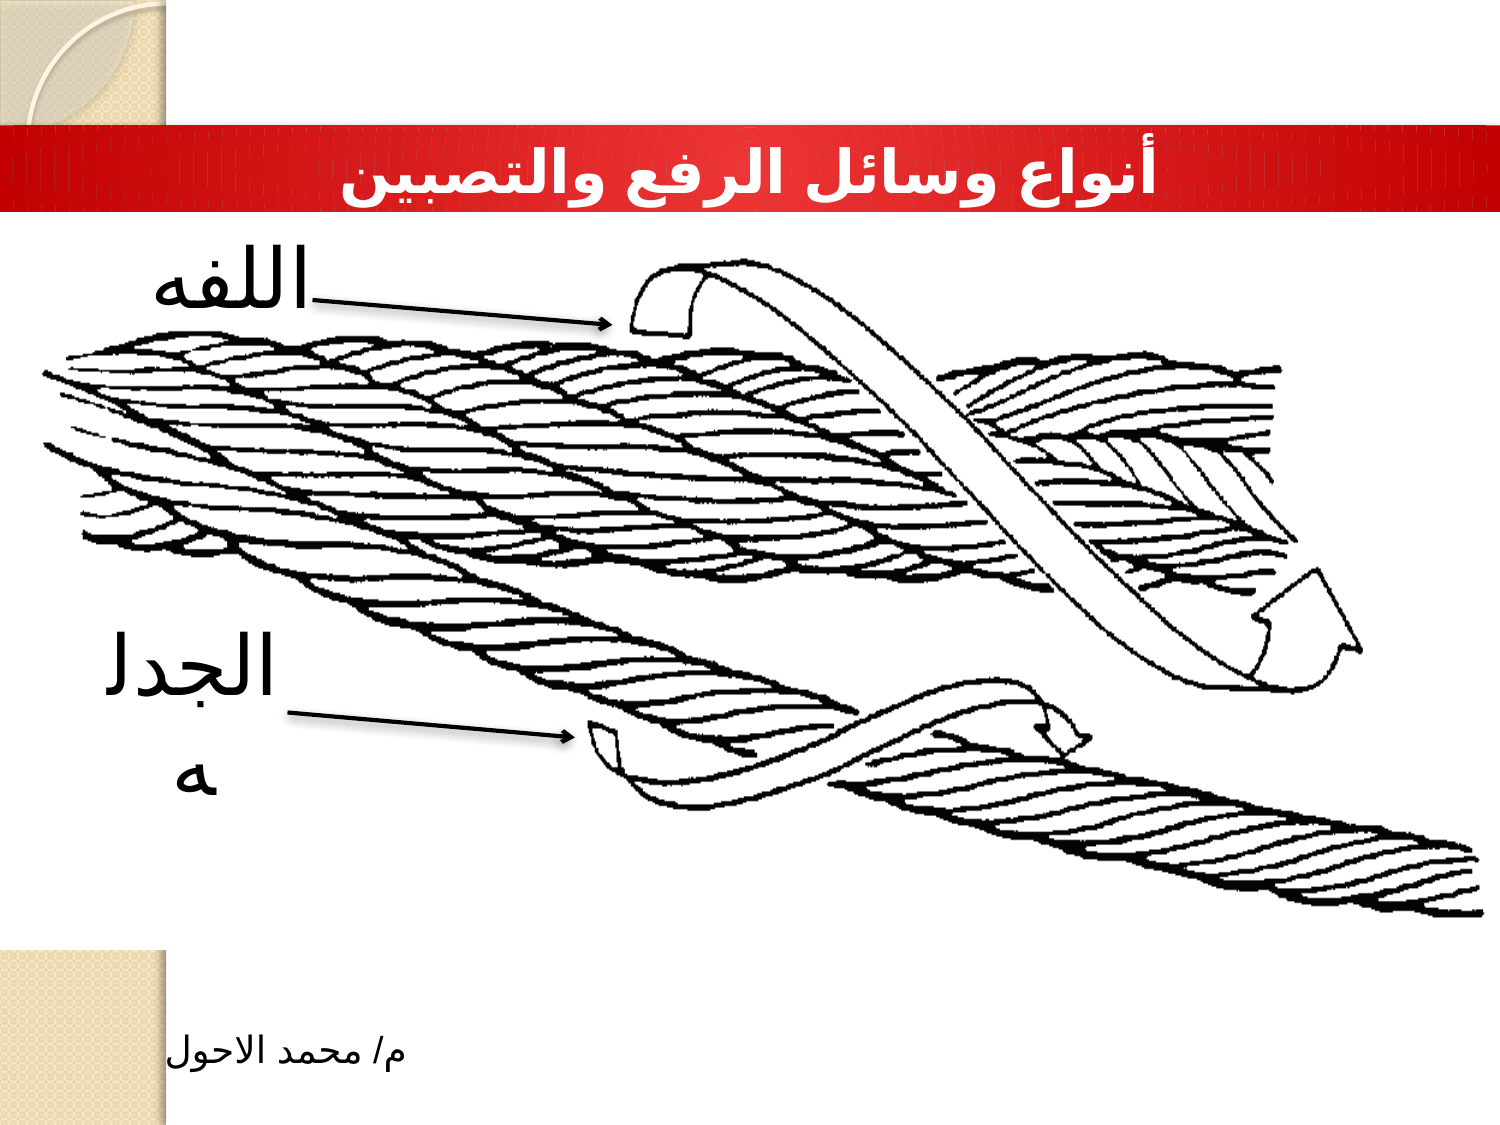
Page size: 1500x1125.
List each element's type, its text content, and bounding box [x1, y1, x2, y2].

text_box م/ محمد الاحول [149, 1018, 422, 1124]
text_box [312, 299, 613, 326]
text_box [287, 712, 576, 738]
picture [0, 212, 1500, 951]
text_box أنواع وسائل الرفع والتصبين [0, 125, 1500, 210]
